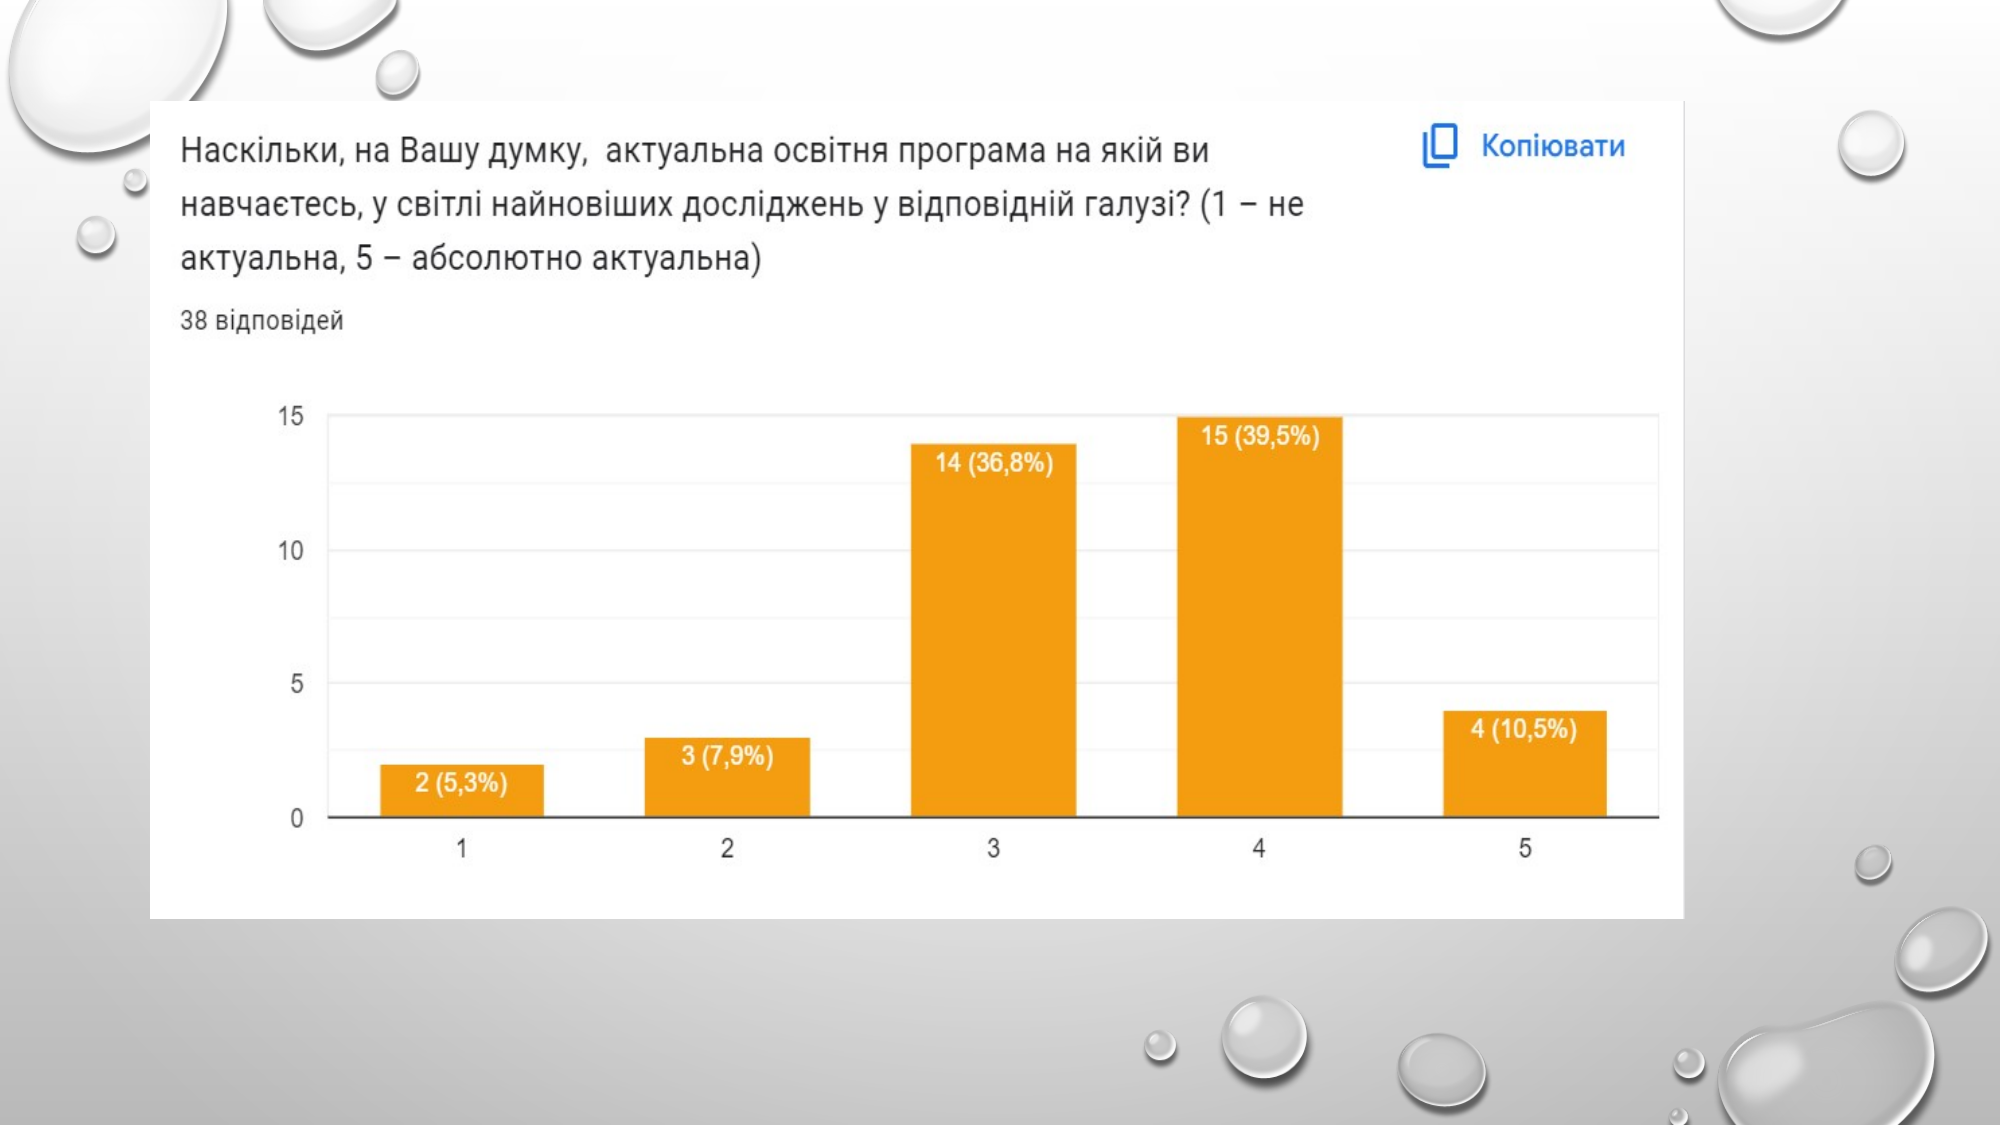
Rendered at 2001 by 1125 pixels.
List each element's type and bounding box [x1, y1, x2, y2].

list [149, 101, 1685, 919]
picture [0, 0, 2000, 1125]
